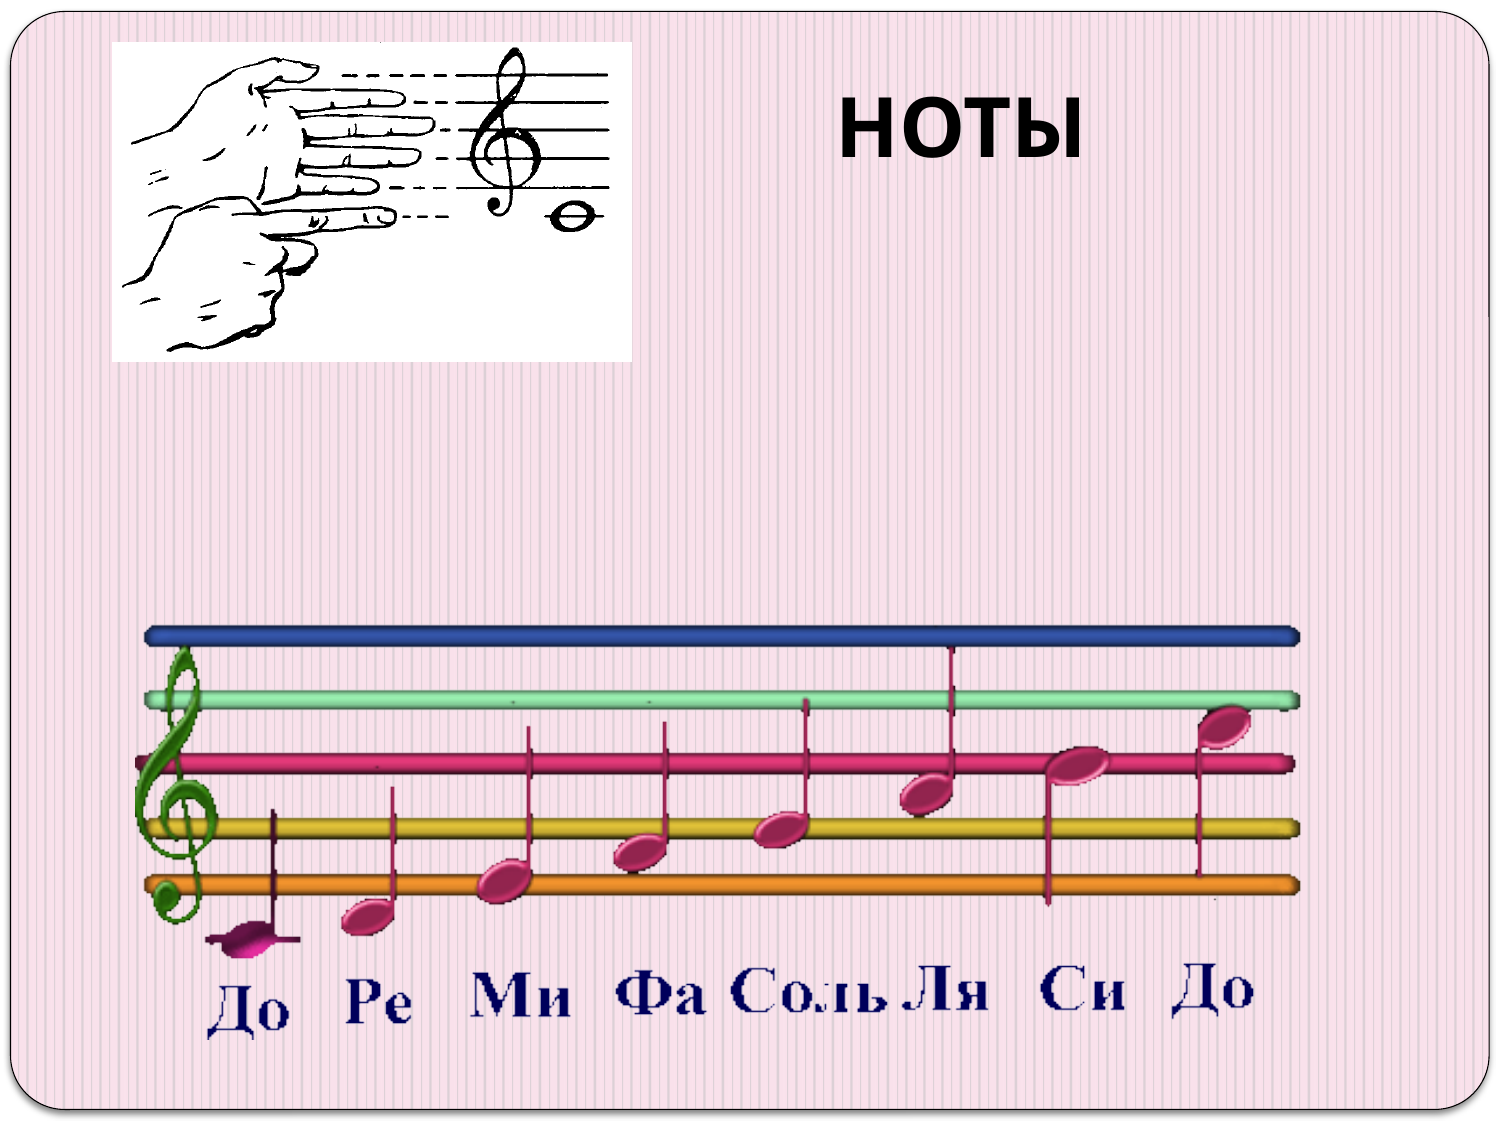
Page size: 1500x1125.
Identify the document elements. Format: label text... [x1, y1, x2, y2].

picture [135, 621, 1306, 1040]
picture [111, 42, 633, 362]
text_box НОТЫ [820, 66, 1329, 182]
